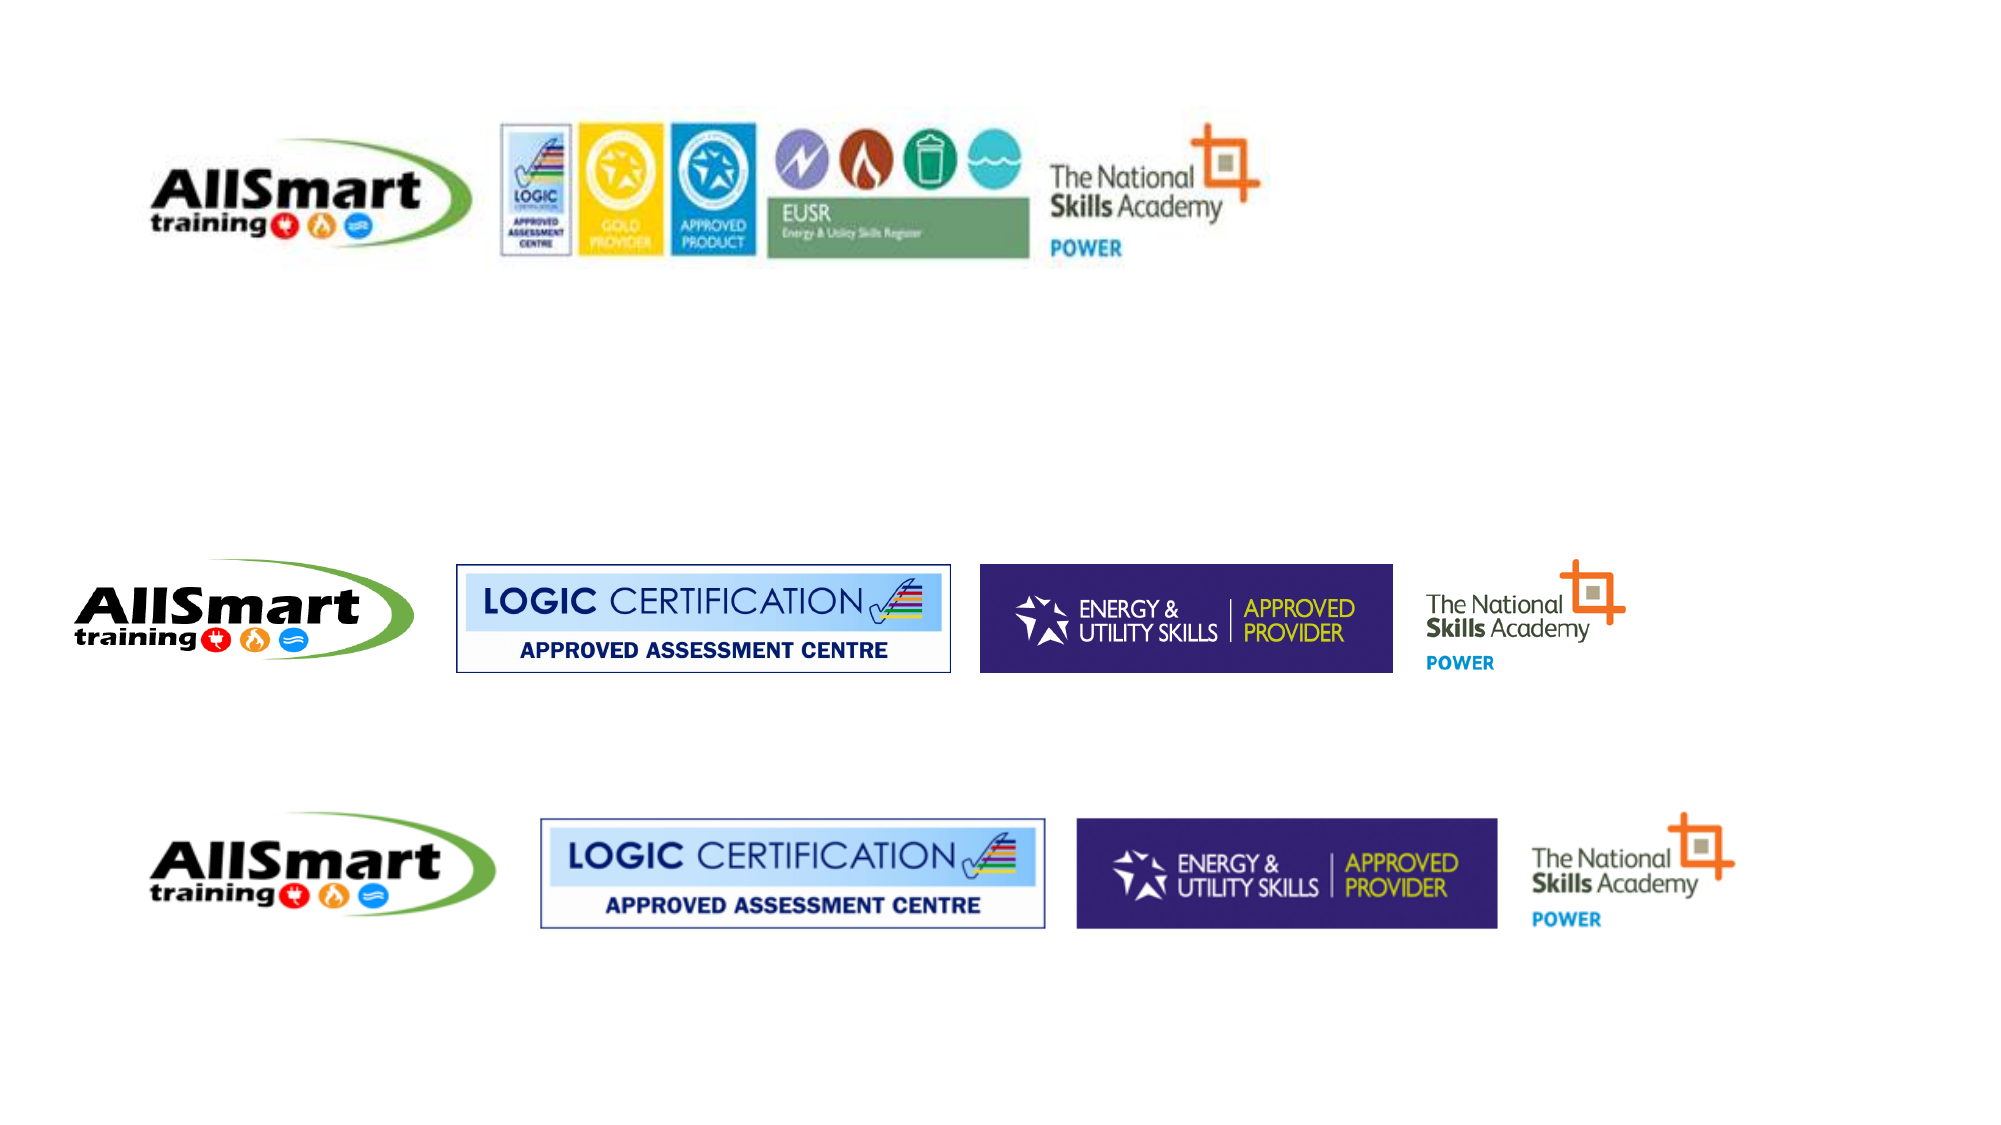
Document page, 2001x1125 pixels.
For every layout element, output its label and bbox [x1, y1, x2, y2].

picture [980, 564, 1393, 673]
picture [456, 564, 951, 673]
picture [1426, 558, 1626, 670]
picture [137, 106, 1270, 269]
picture [137, 798, 1745, 948]
picture [35, 546, 437, 670]
